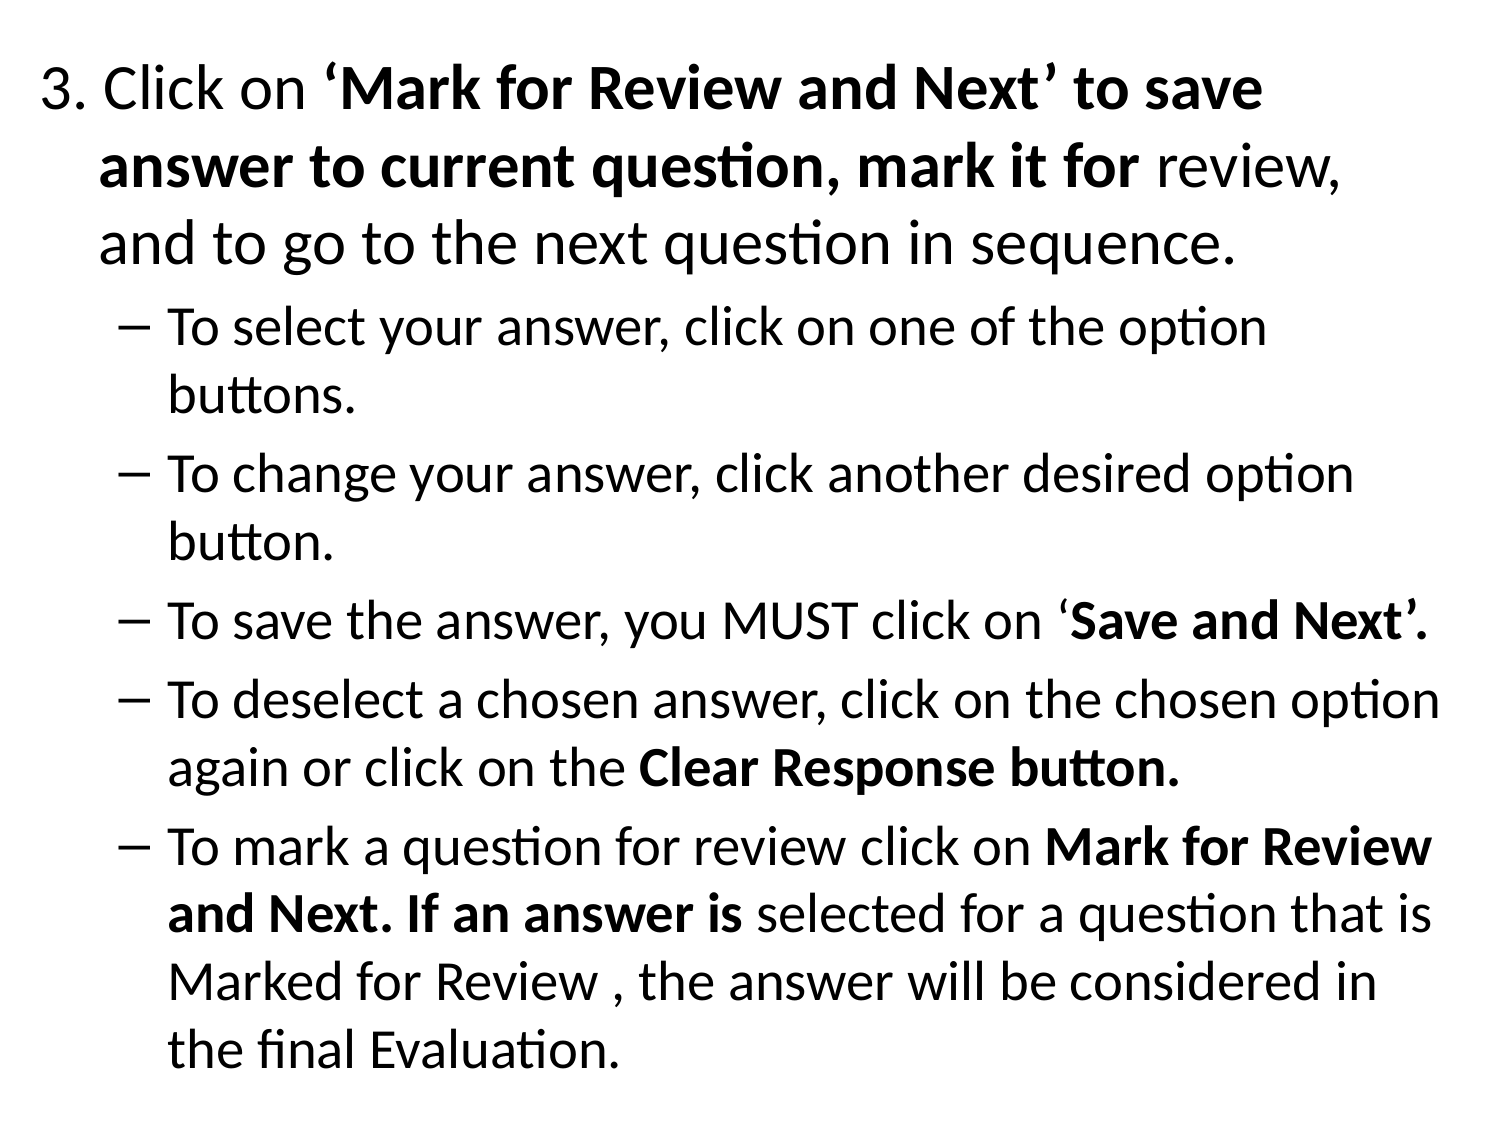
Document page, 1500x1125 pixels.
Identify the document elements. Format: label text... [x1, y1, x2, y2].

list 3. Click on ‘Mark for Review and Next’ to save answer to current question, mark it for review, and to go to the next question in sequence. To select your answer, click on one of the option buttons. To change your answer, click another desired option button. To save the answer, you MUST click on ‘Save and Next’. To deselect a chosen answer, click on the chosen option again or click on the Clear Response button. To mark a question for review click on Mark for Review and Next. If an answer is selected for a question that is Marked for Review , the answer will be considered in the final Evaluation. [24, 37, 1463, 1088]
